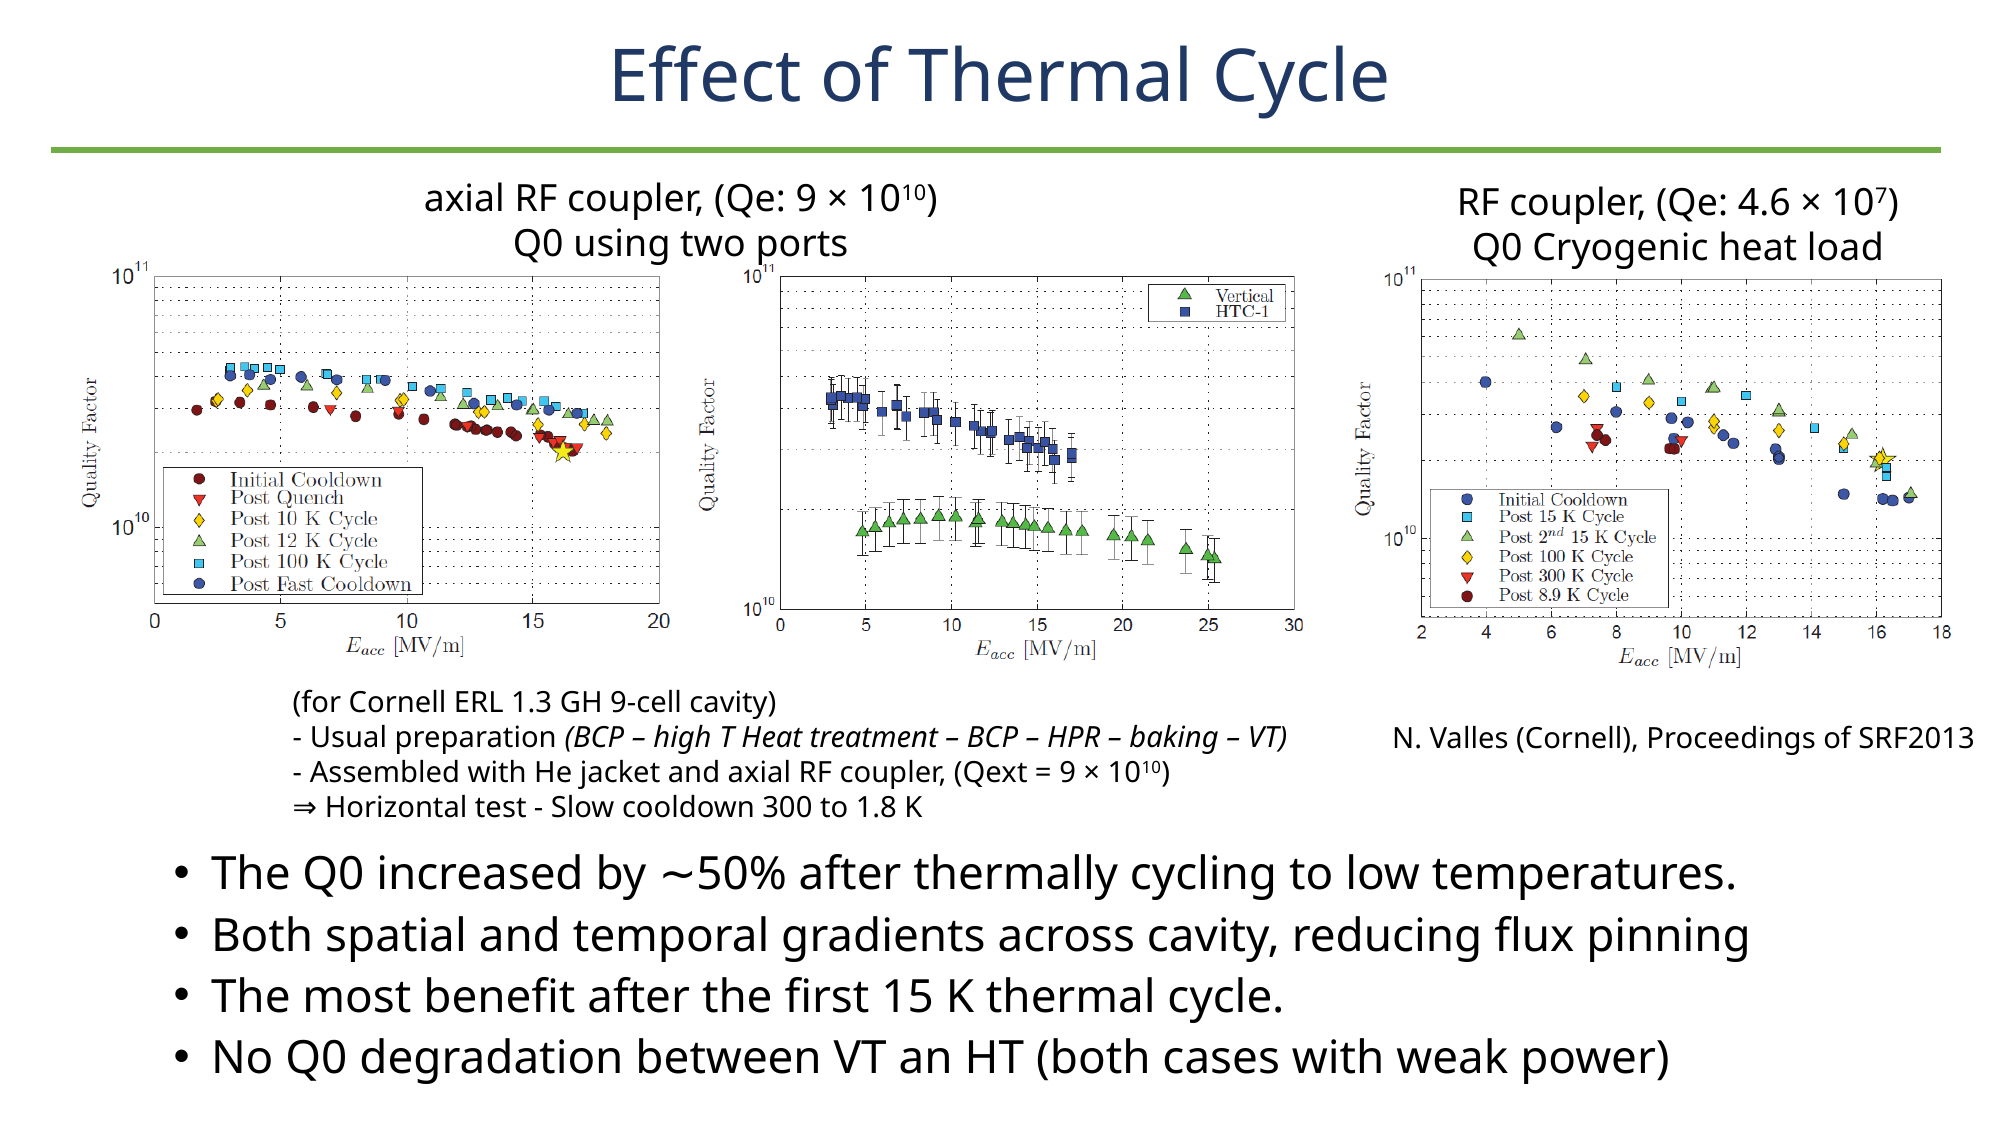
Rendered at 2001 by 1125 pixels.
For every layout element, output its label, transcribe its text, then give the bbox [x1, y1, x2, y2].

title Effect of Thermal Cycle [137, 5, 1863, 147]
text_box N. Valles (Cornell), Proceedings of SRF2013 [1377, 711, 1990, 762]
text_box RF coupler, (Qe: 4.6 × 107) Q0 Cryogenic heat load [1441, 170, 1914, 254]
list The Q0 increased by ∼50% after thermally cycling to low temperatures. Both spatial and temporal gradients across cavity, reducing flux pinning The most benefit after the first 15 K thermal cycle. No Q0 degradation between VT an HT (both cases with weak power) [158, 836, 1884, 1105]
picture [1334, 254, 1954, 669]
picture [65, 251, 684, 665]
picture [688, 255, 1303, 664]
text_box (for Cornell ERL 1.3 GH 9-cell cavity) - Usual preparation (BCP – high T Heat treatment – BCP – HPR – baking – VT) - Assembled with He jacket and axial RF coupler, (Qext = 9 × 1010) ⇒ Horizontal test - Slow cooldown 300 to 1.8 K [277, 675, 1605, 831]
text_box axial RF coupler, (Qe: 9 × 1010) Q0 using two ports [408, 166, 953, 272]
